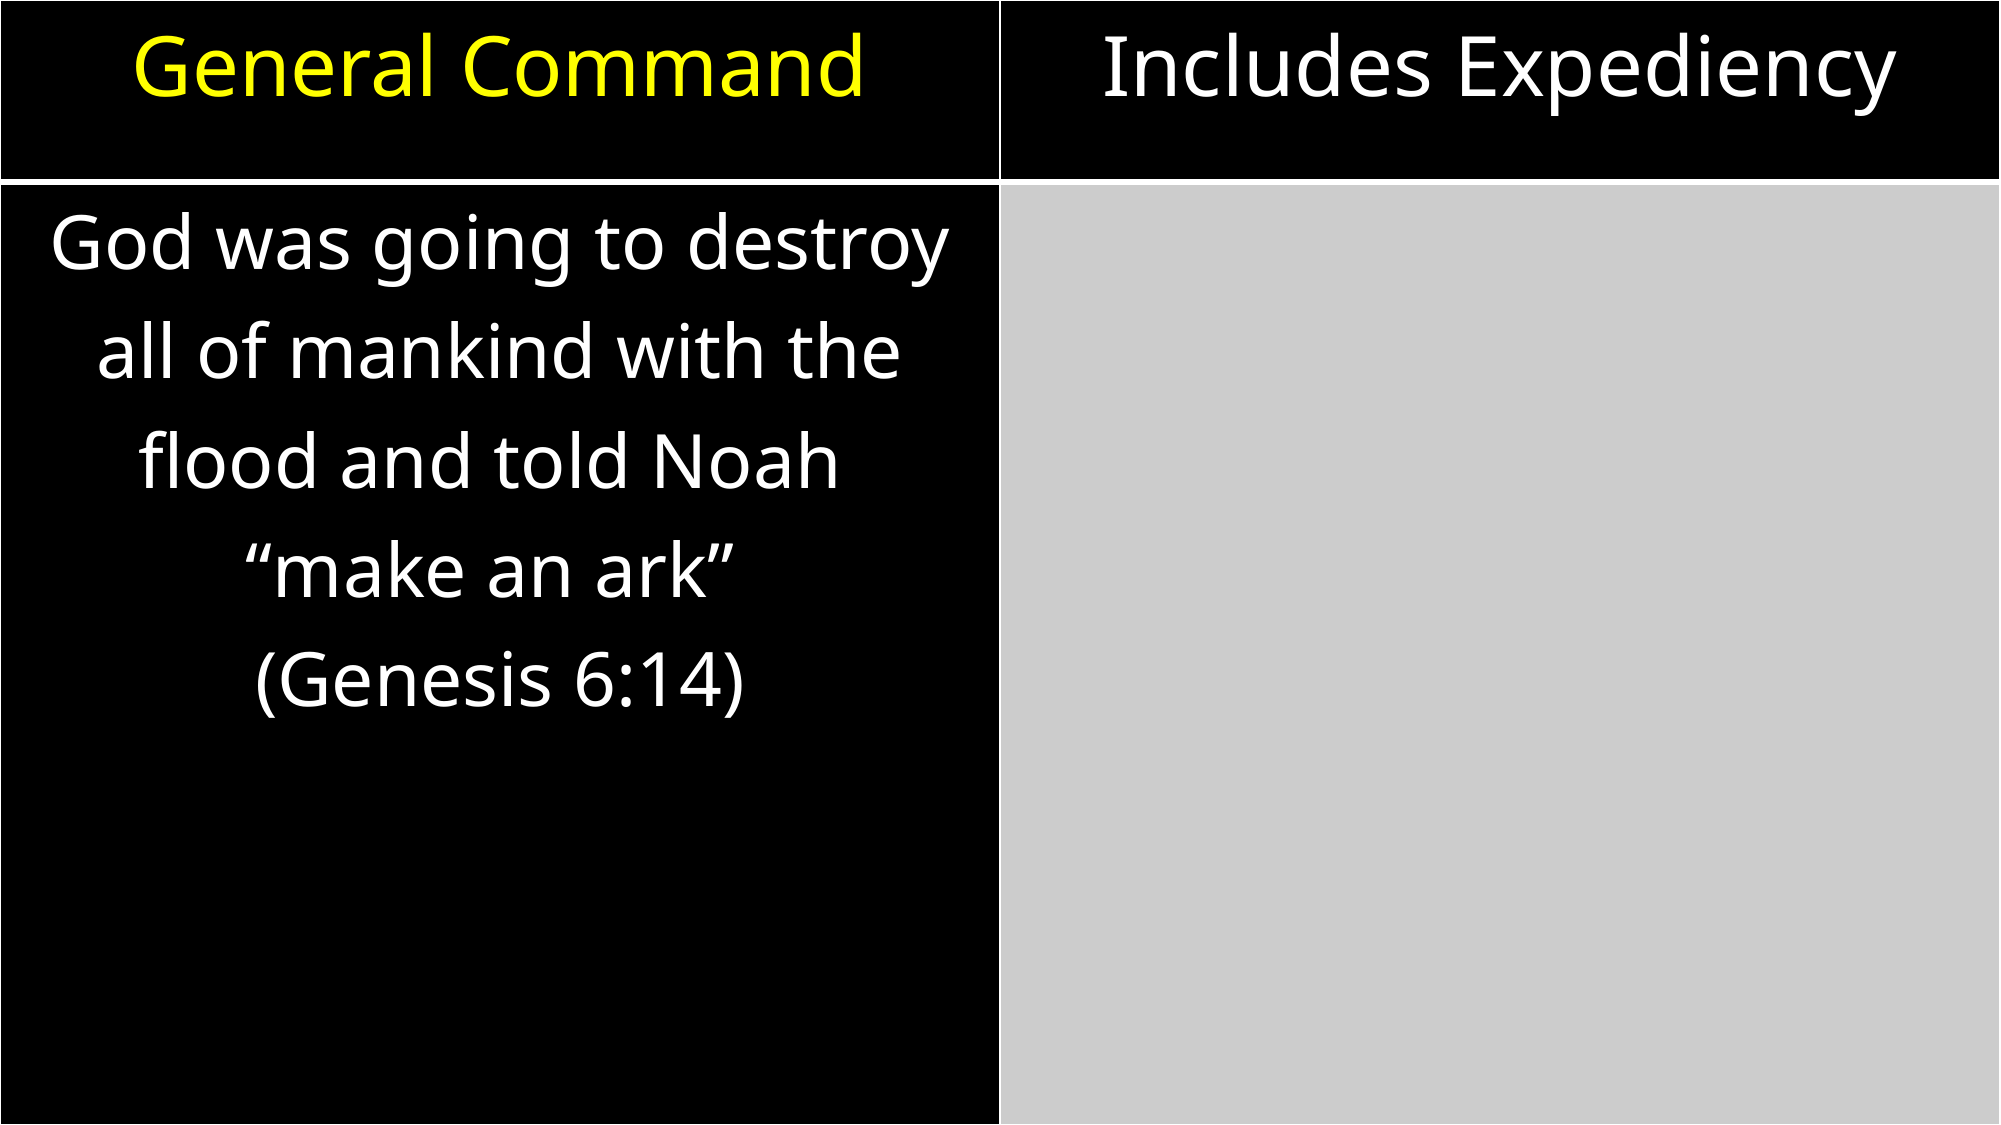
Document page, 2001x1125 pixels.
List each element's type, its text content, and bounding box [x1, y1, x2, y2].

table_header Includes Expediency [1001, 1, 1999, 179]
table_cell God was going to destroy all of mankind with the flood and told Noah “make an ark” (Genesis 6:14) [1, 185, 999, 1124]
table_header General Command [1, 1, 999, 179]
table_cell [1001, 185, 1999, 1124]
